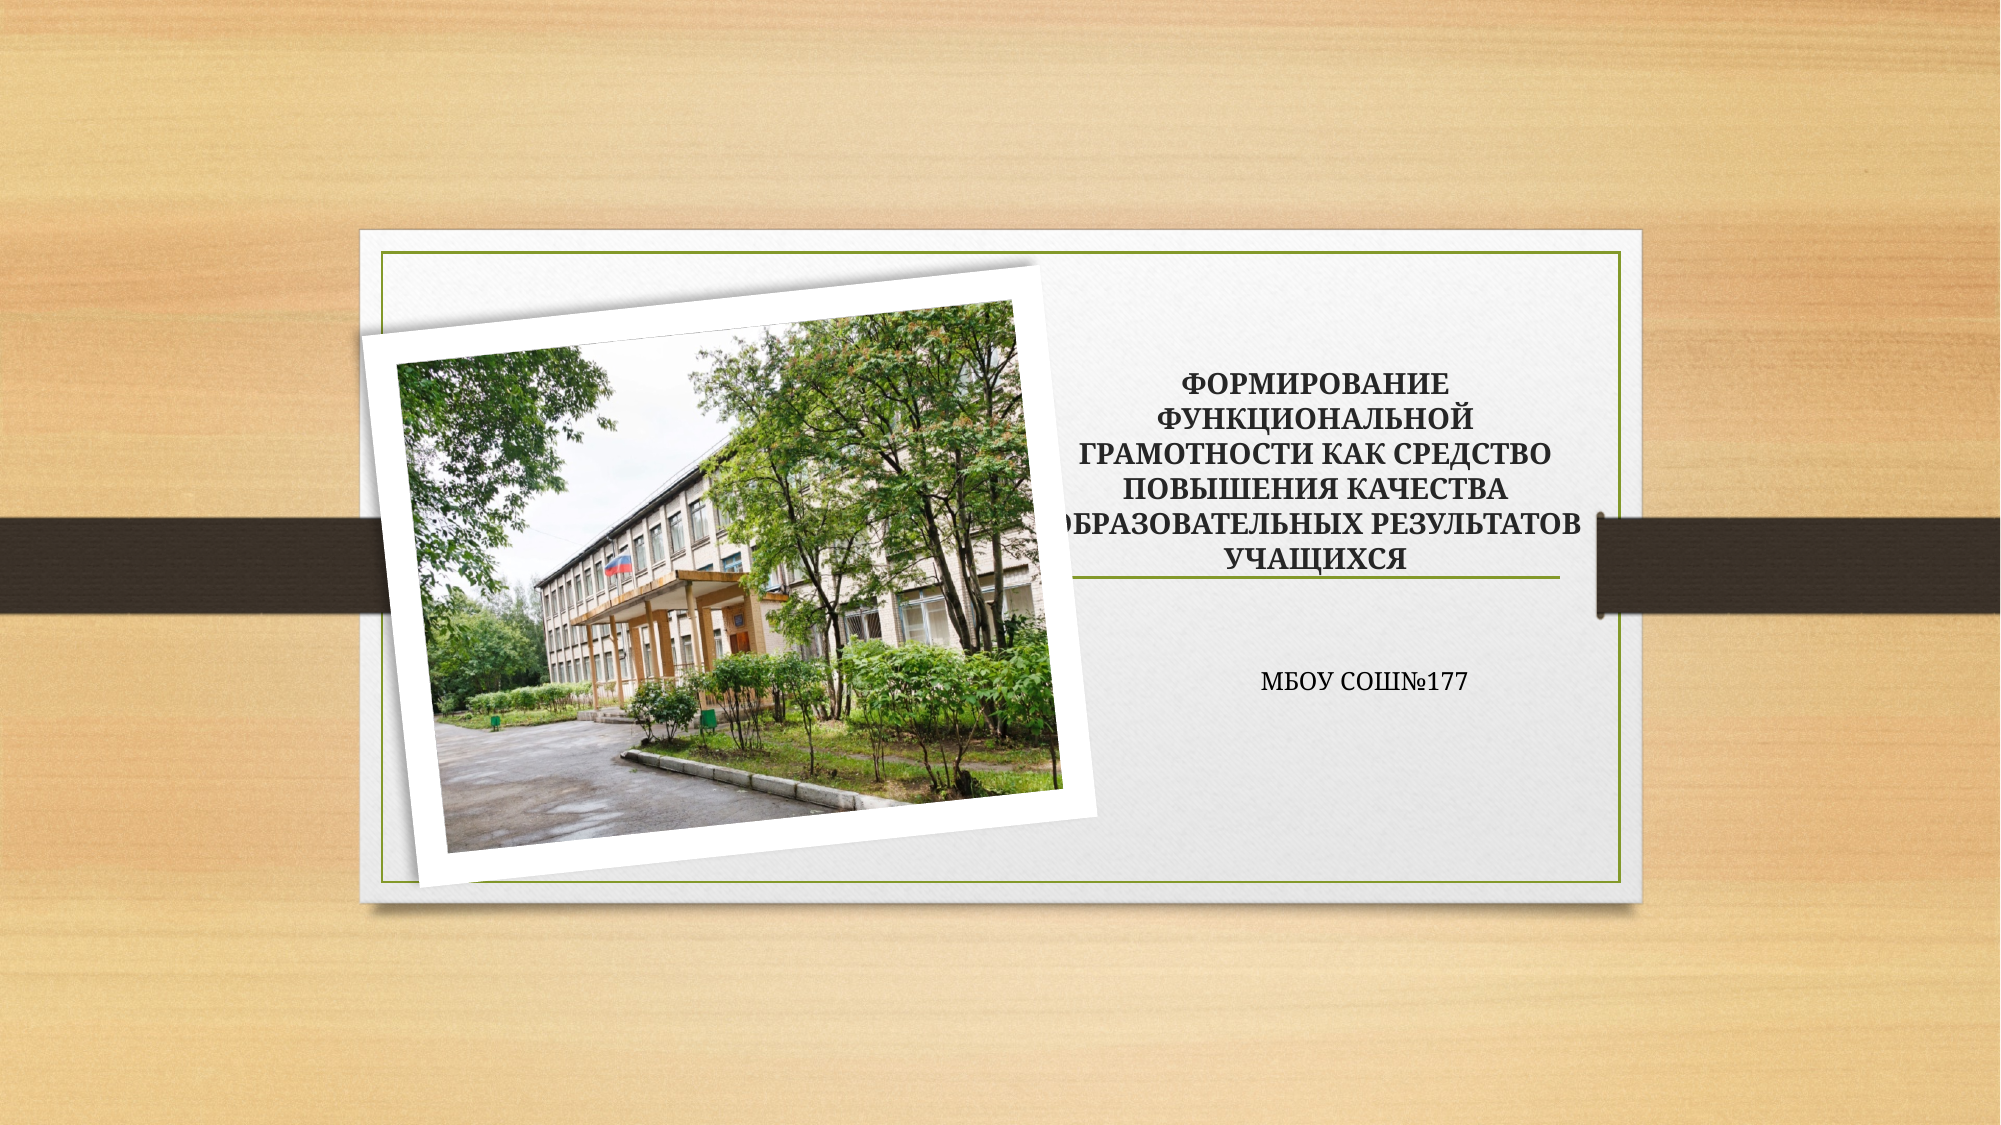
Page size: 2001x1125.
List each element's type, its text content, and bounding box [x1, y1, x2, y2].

title ФОРМИРОВАНИЕ ФУНКЦИОНАЛЬНОЙ ГРАМОТНОСТИ КАК СРЕДСТВО ПОВЫШЕНИЯ КАЧЕСТВА ОБРАЗОВАТЕЛЬНЫХ РЕЗУЛЬТАТОВ УЧАЩИХСЯ [1045, 306, 1608, 583]
picture [0, 0, 2001, 1125]
subtitle МБОУ СОШ№177 [1170, 657, 1560, 800]
